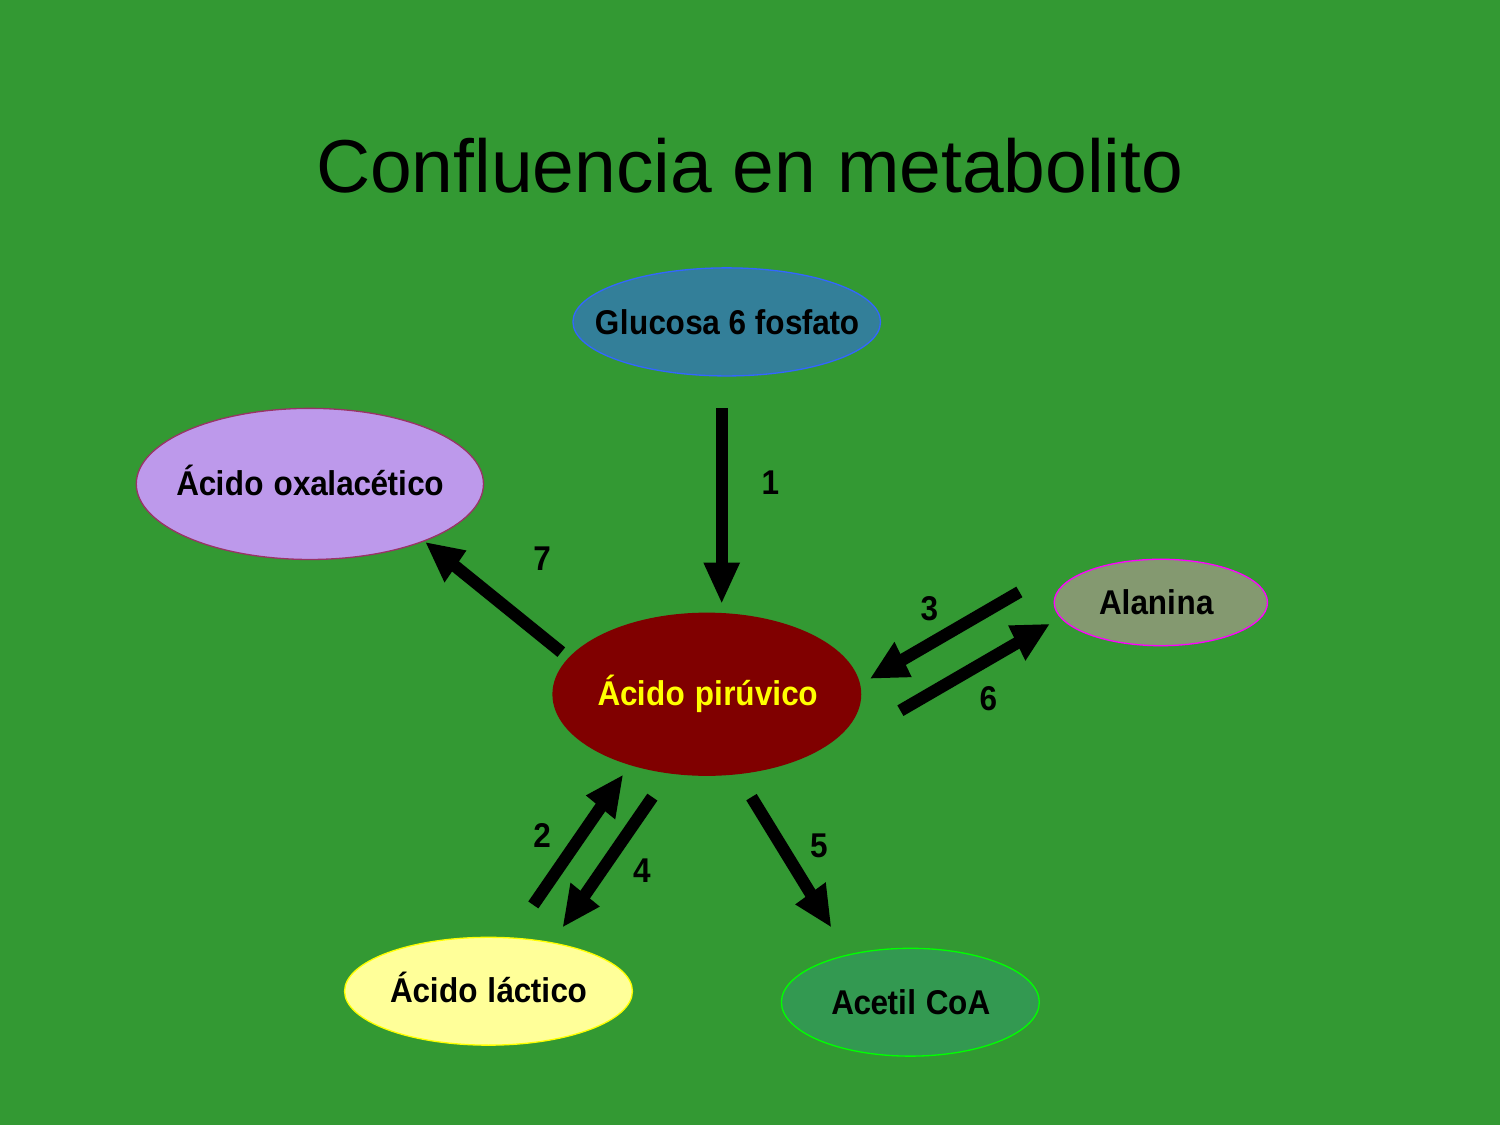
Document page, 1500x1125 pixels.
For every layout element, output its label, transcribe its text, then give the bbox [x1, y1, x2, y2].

title Confluencia en metabolito [103, 59, 1397, 278]
picture [135, 267, 1270, 1059]
